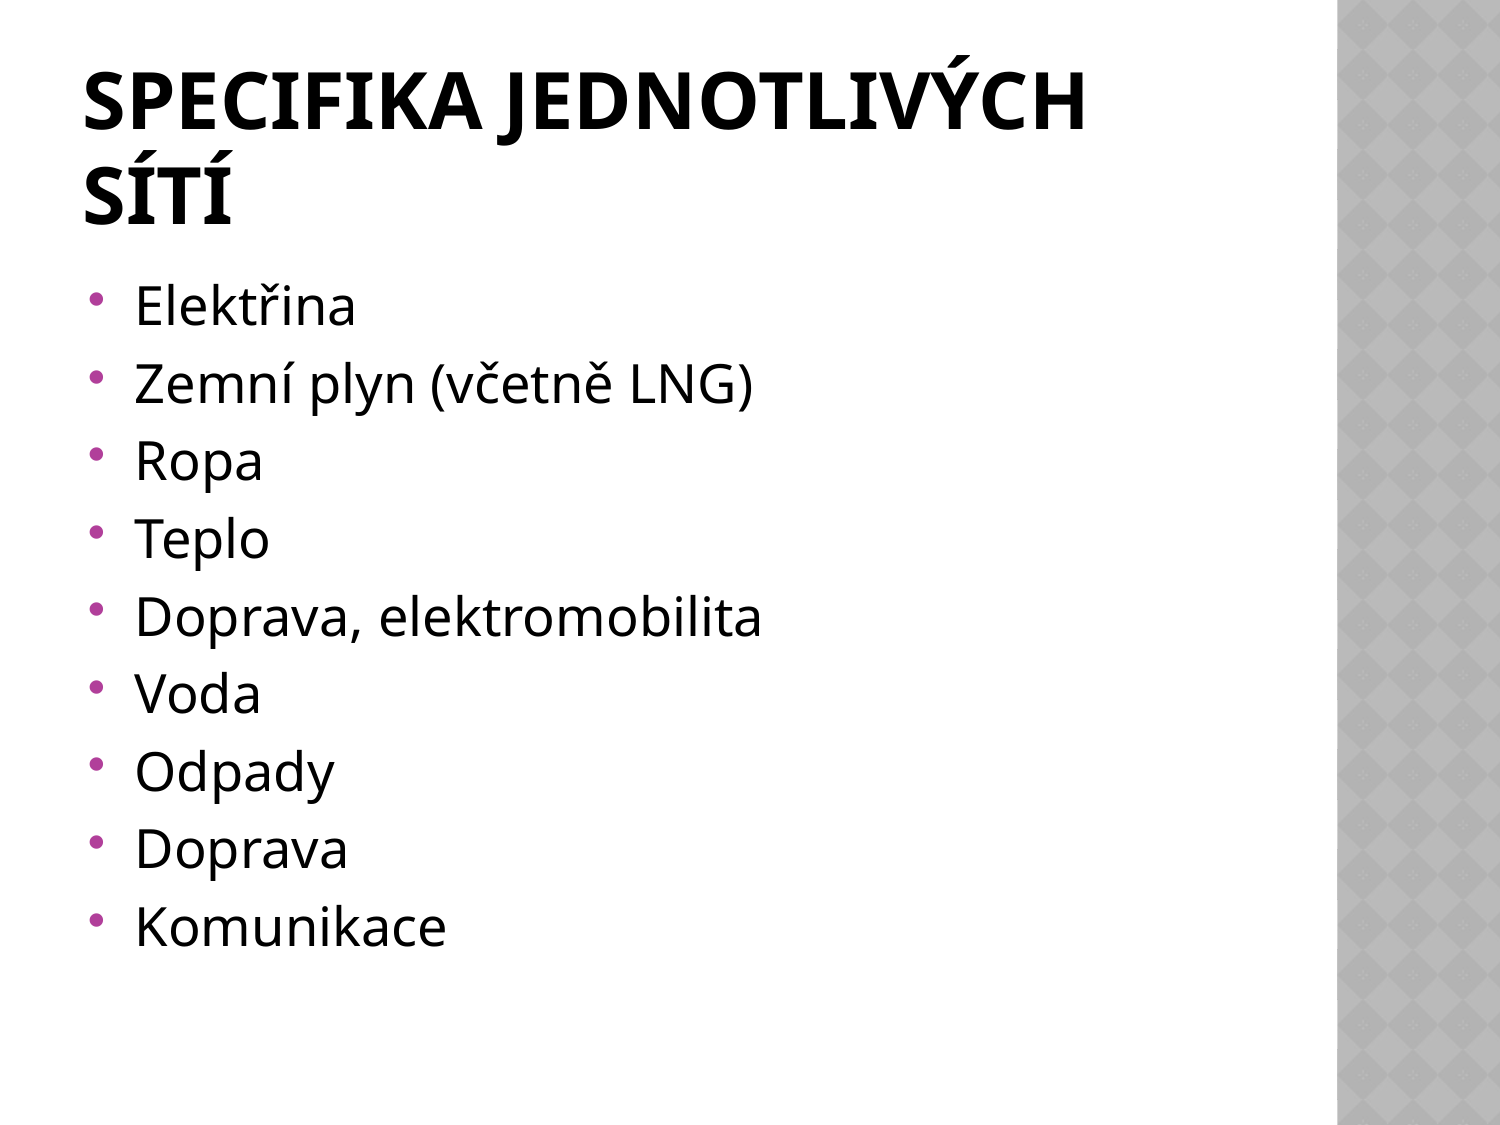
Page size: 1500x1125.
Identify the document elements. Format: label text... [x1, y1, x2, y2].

title Specifika jednotlivých sítí [75, 52, 1263, 240]
list Elektřina Zemní plyn (včetně LNG) Ropa Teplo Doprava, elektromobilita Voda Odpady Doprava Komunikace [75, 264, 1263, 1059]
